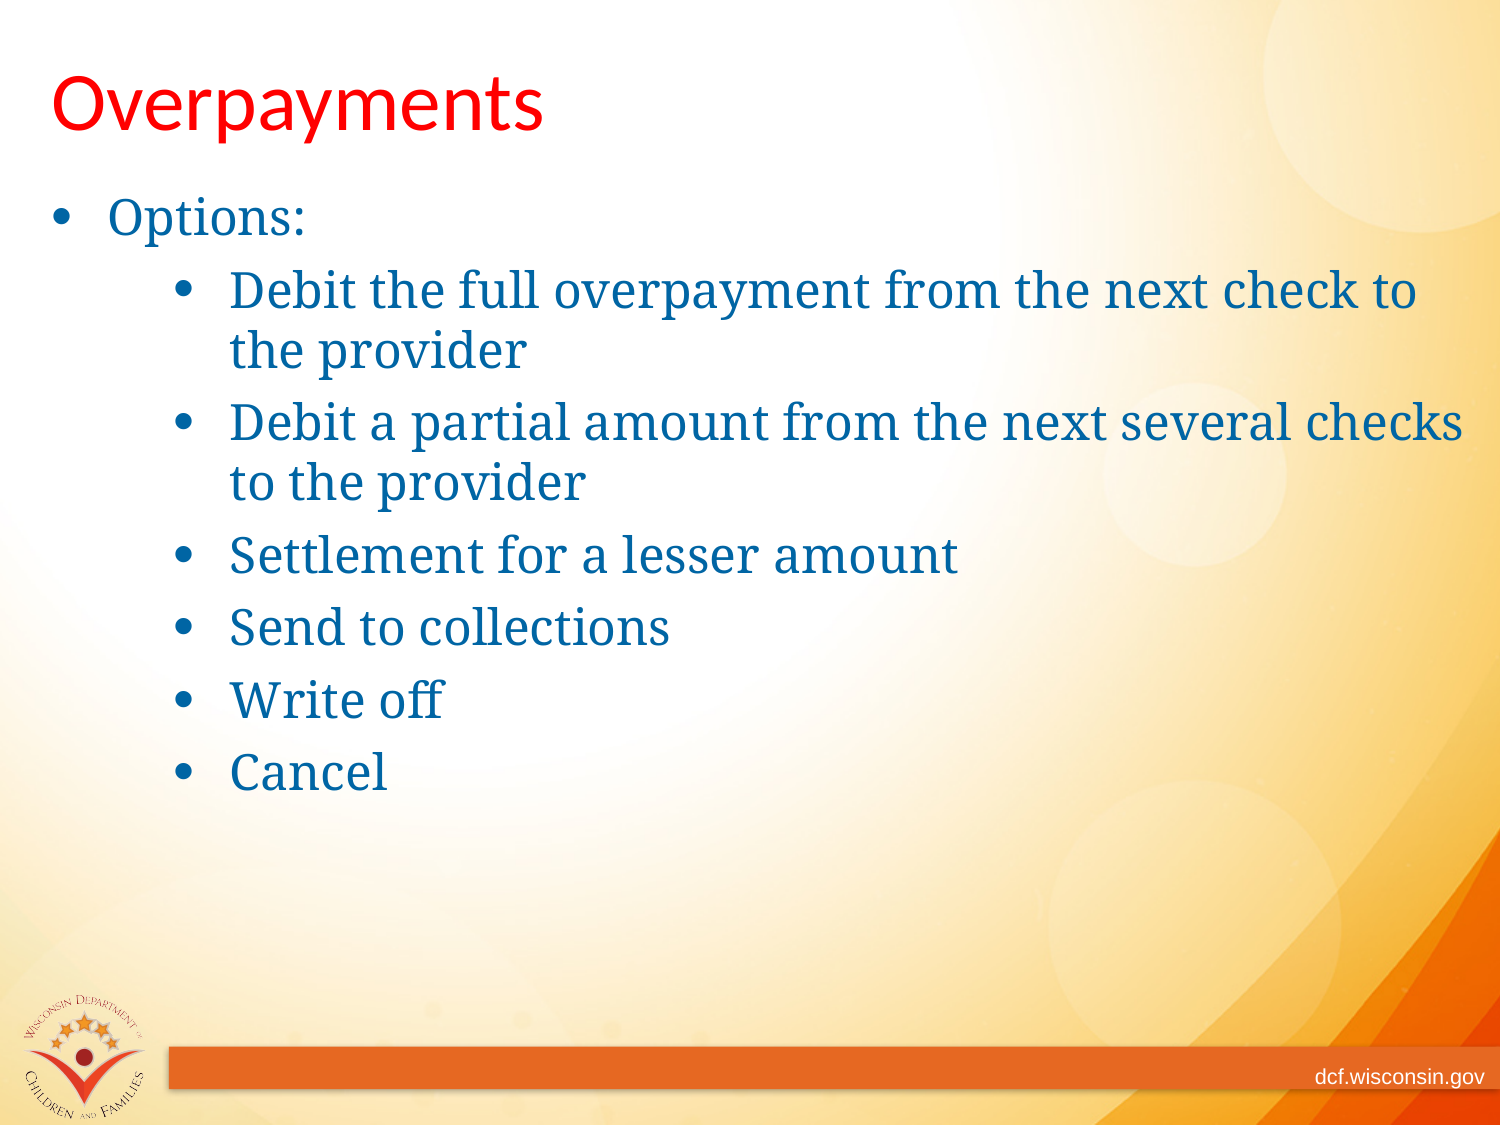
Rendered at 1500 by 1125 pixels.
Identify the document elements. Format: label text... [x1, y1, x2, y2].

text_box dcf.wisconsin.gov [1099, 1051, 1500, 1111]
text_box Options: Debit the full overpayment from the next check to the provider Debit a partial amount from the next several checks to the provider Settlement for a lesser amount Send to collections Write off Cancel [36, 178, 1486, 1026]
text_box [168, 1046, 1500, 1090]
picture [0, 0, 1500, 1125]
text_box Overpayments [36, 20, 1486, 174]
